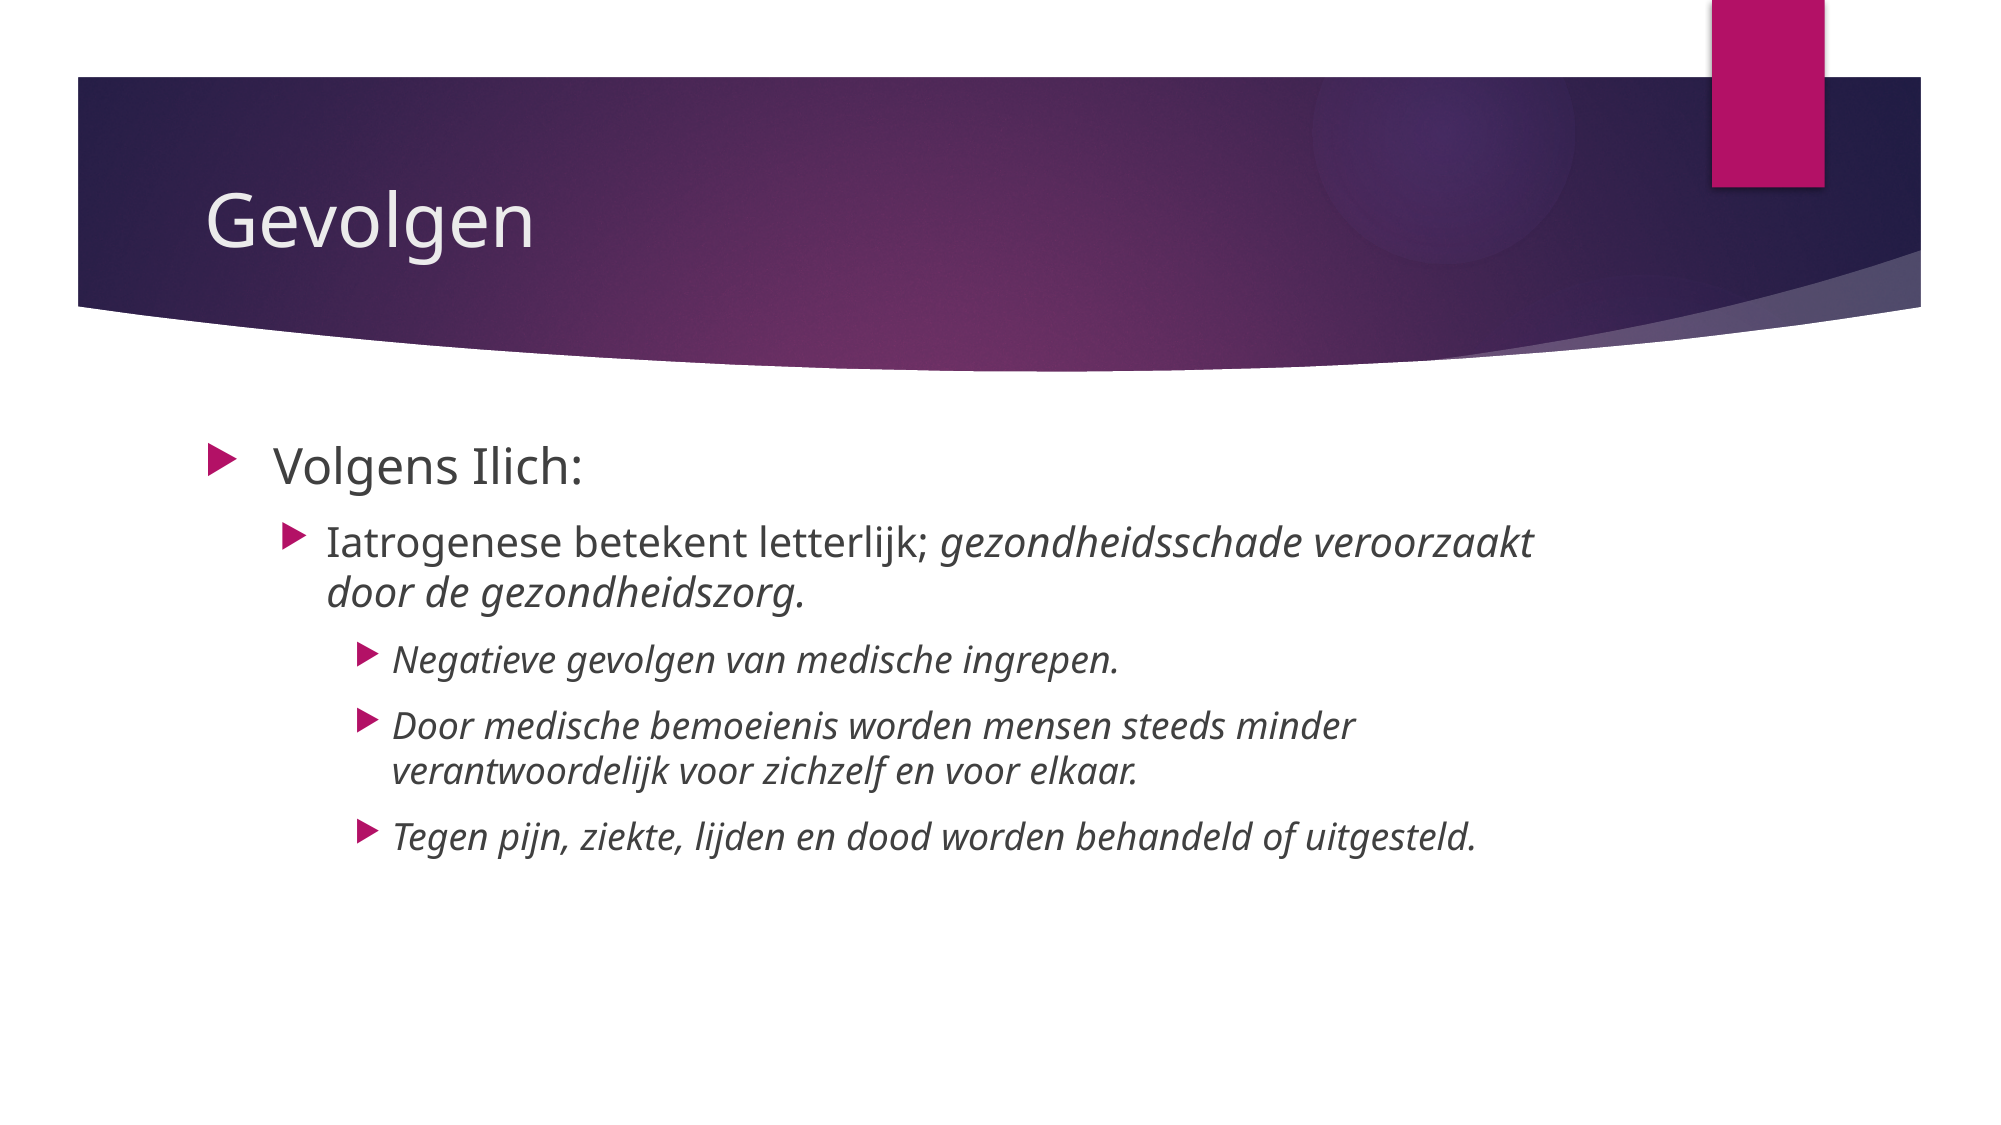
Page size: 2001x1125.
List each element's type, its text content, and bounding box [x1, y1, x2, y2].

title Gevolgen [189, 159, 1627, 276]
list Volgens Ilich: Iatrogenese betekent letterlijk; gezondheidsschade veroorzaakt door de gezondheidszorg. Negatieve gevolgen van medische ingrepen. Door medische bemoeienis worden mensen steeds minder verantwoordelijk voor zichzelf en voor elkaar. Tegen pijn, ziekte, lijden en dood worden behandeld of uitgesteld. [189, 427, 1638, 988]
